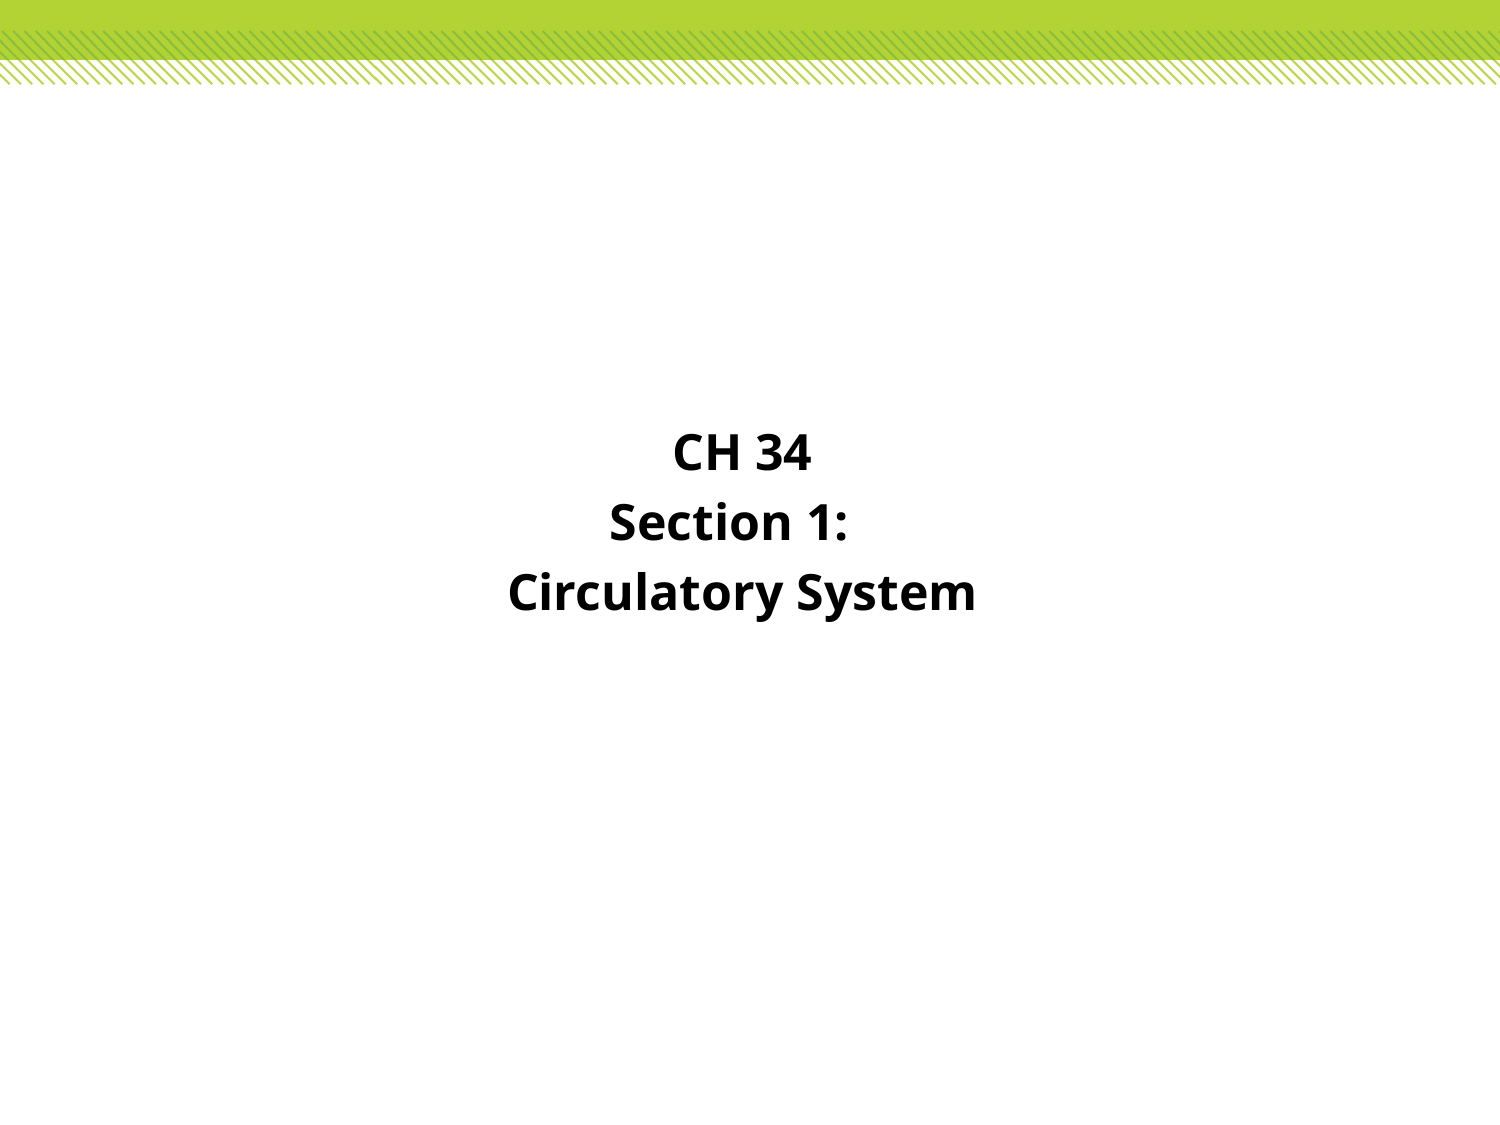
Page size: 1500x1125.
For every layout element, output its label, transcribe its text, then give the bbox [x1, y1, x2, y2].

picture [0, 0, 1500, 86]
list CH 34 Section 1: Circulatory System [75, 355, 1425, 1040]
